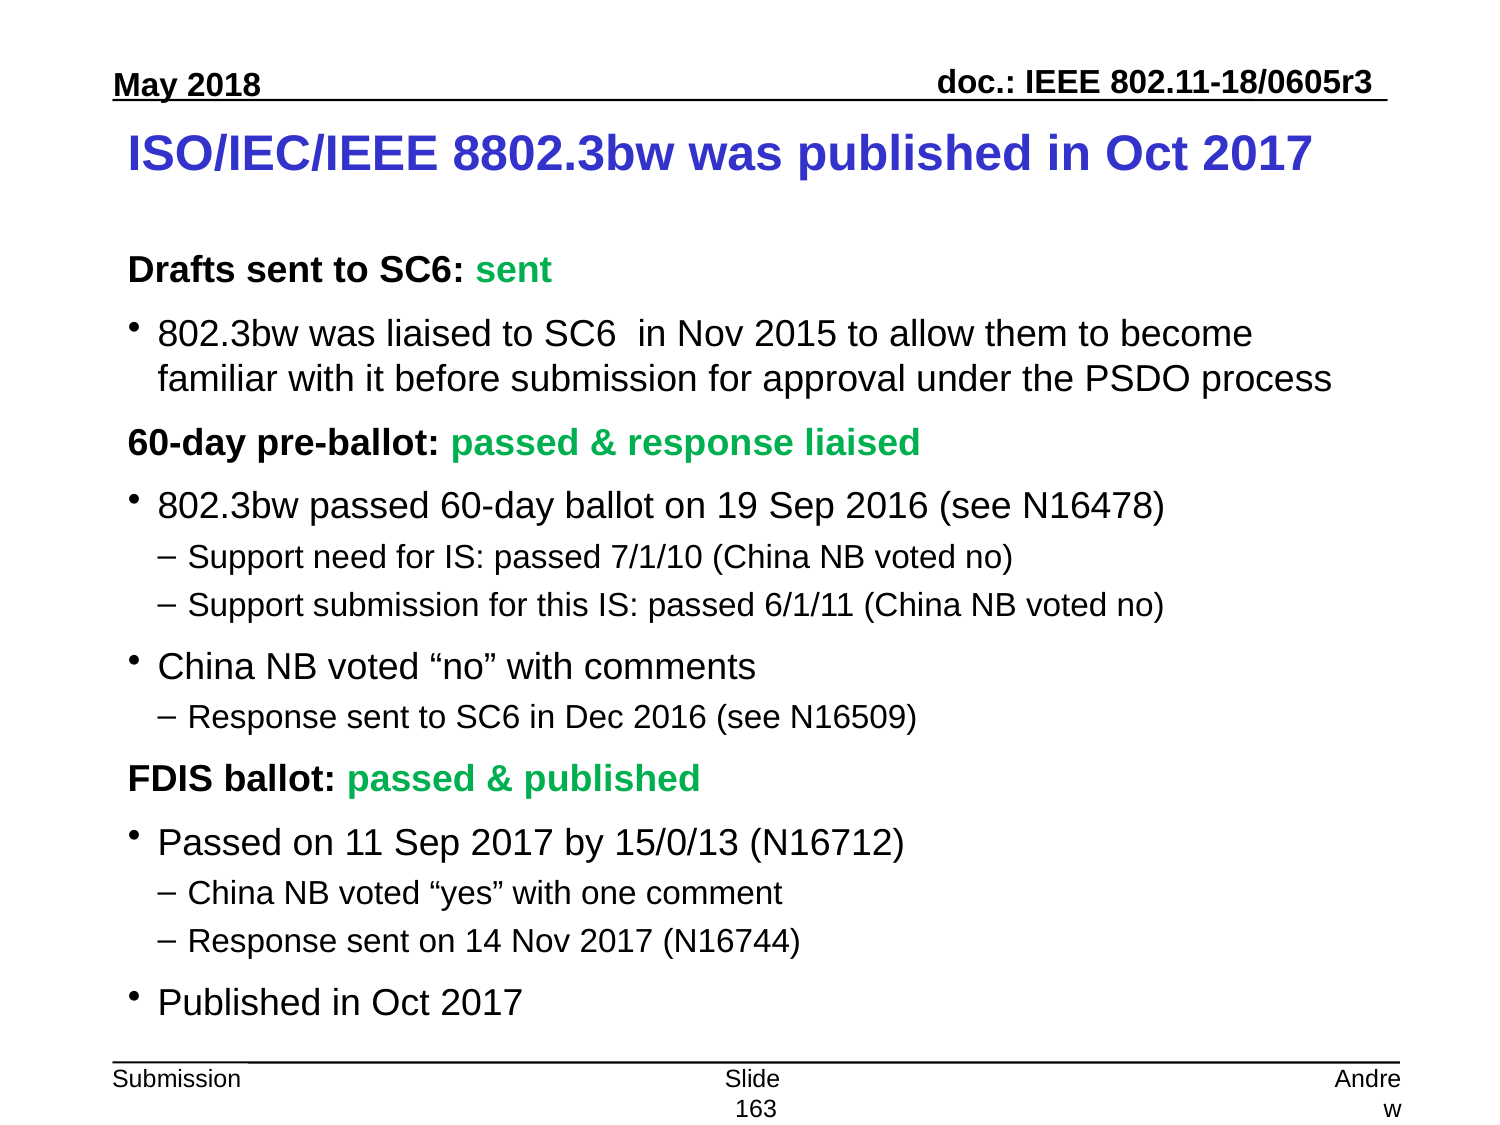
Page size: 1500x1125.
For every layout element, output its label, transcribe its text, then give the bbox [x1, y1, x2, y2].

slide_number Slide 163 [709, 1061, 803, 1093]
title ISO/IEC/IEEE 8802.3bw was published in Oct 2017 [112, 112, 1388, 237]
list Drafts sent to SC6: sent 802.3bw was liaised to SC6 in Nov 2015 to allow them to become familiar with it before submission for approval under the PSDO process 60-day pre-ballot: passed & response liaised 802.3bw passed 60-day ballot on 19 Sep 2016 (see N16478) Support need for IS: passed 7/1/10 (China NB voted no) Support submission for this IS: passed 6/1/11 (China NB voted no) China NB voted “no” with comments Response sent to SC6 in Dec 2016 (see N16509) FDIS ballot: passed & published Passed on 11 Sep 2017 by 15/0/13 (N16712) China NB voted “yes” with one comment Response sent on 14 Nov 2017 (N16744) Published in Oct 2017 [112, 237, 1388, 913]
footer Andrew Myles, Cisco [1320, 1061, 1402, 1093]
